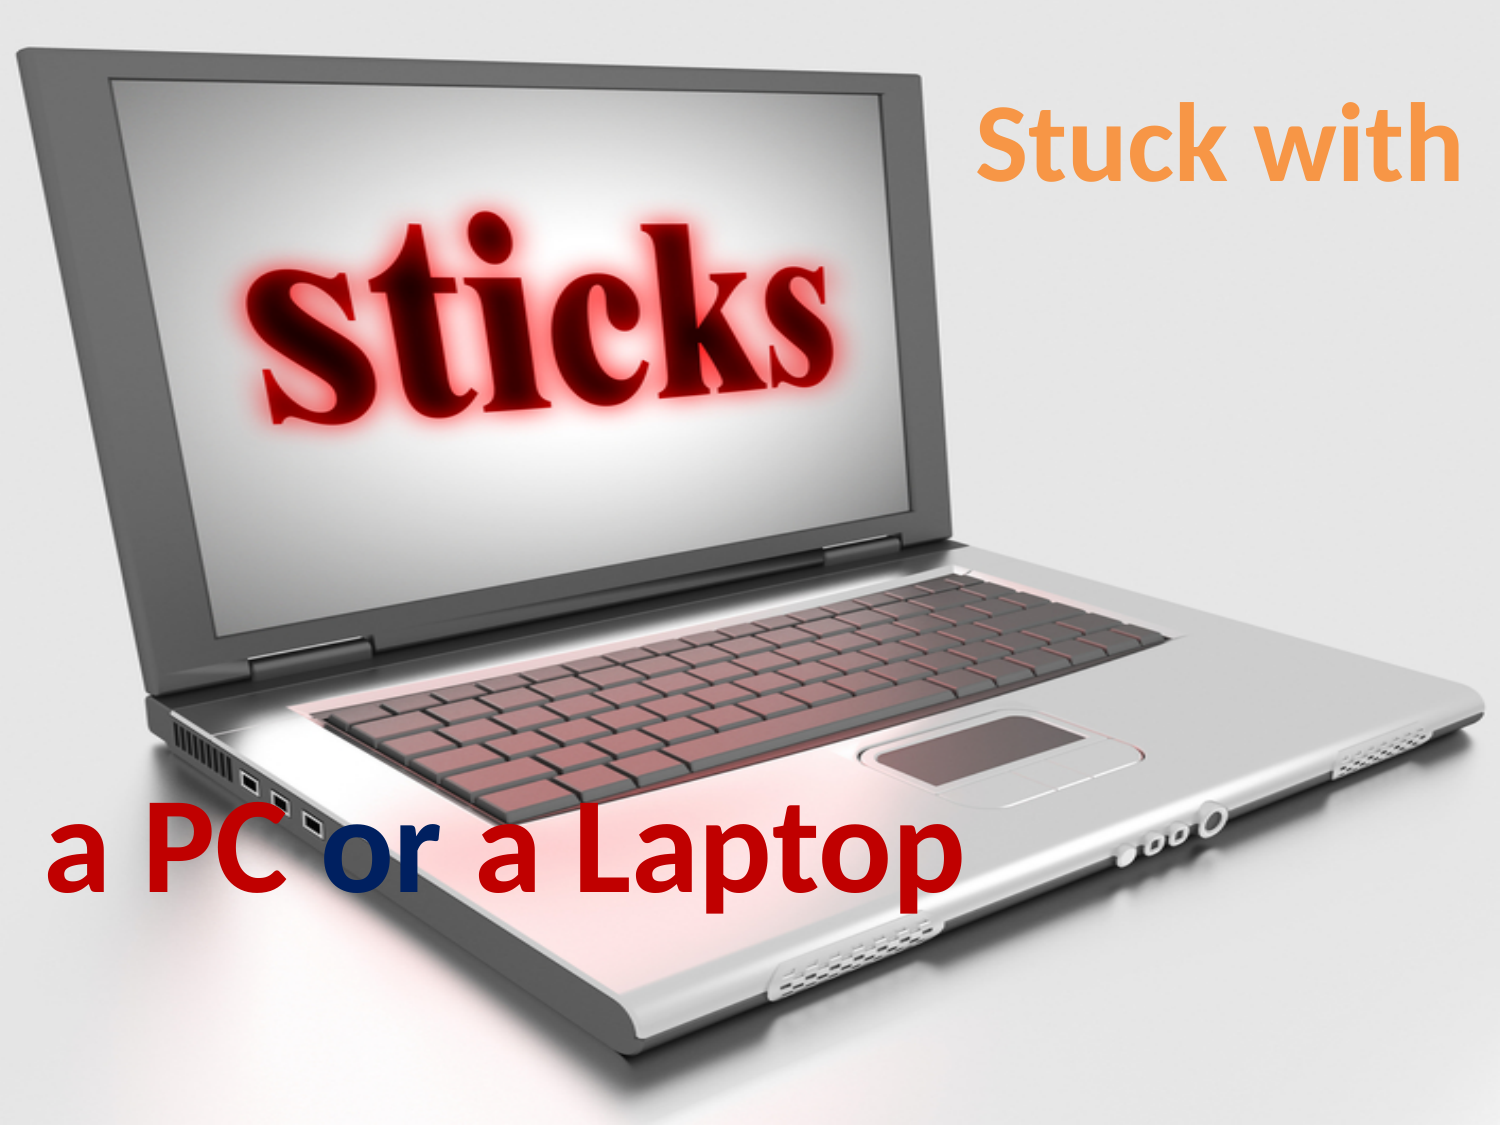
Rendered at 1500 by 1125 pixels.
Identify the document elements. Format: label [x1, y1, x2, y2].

list [0, 0, 1500, 1125]
